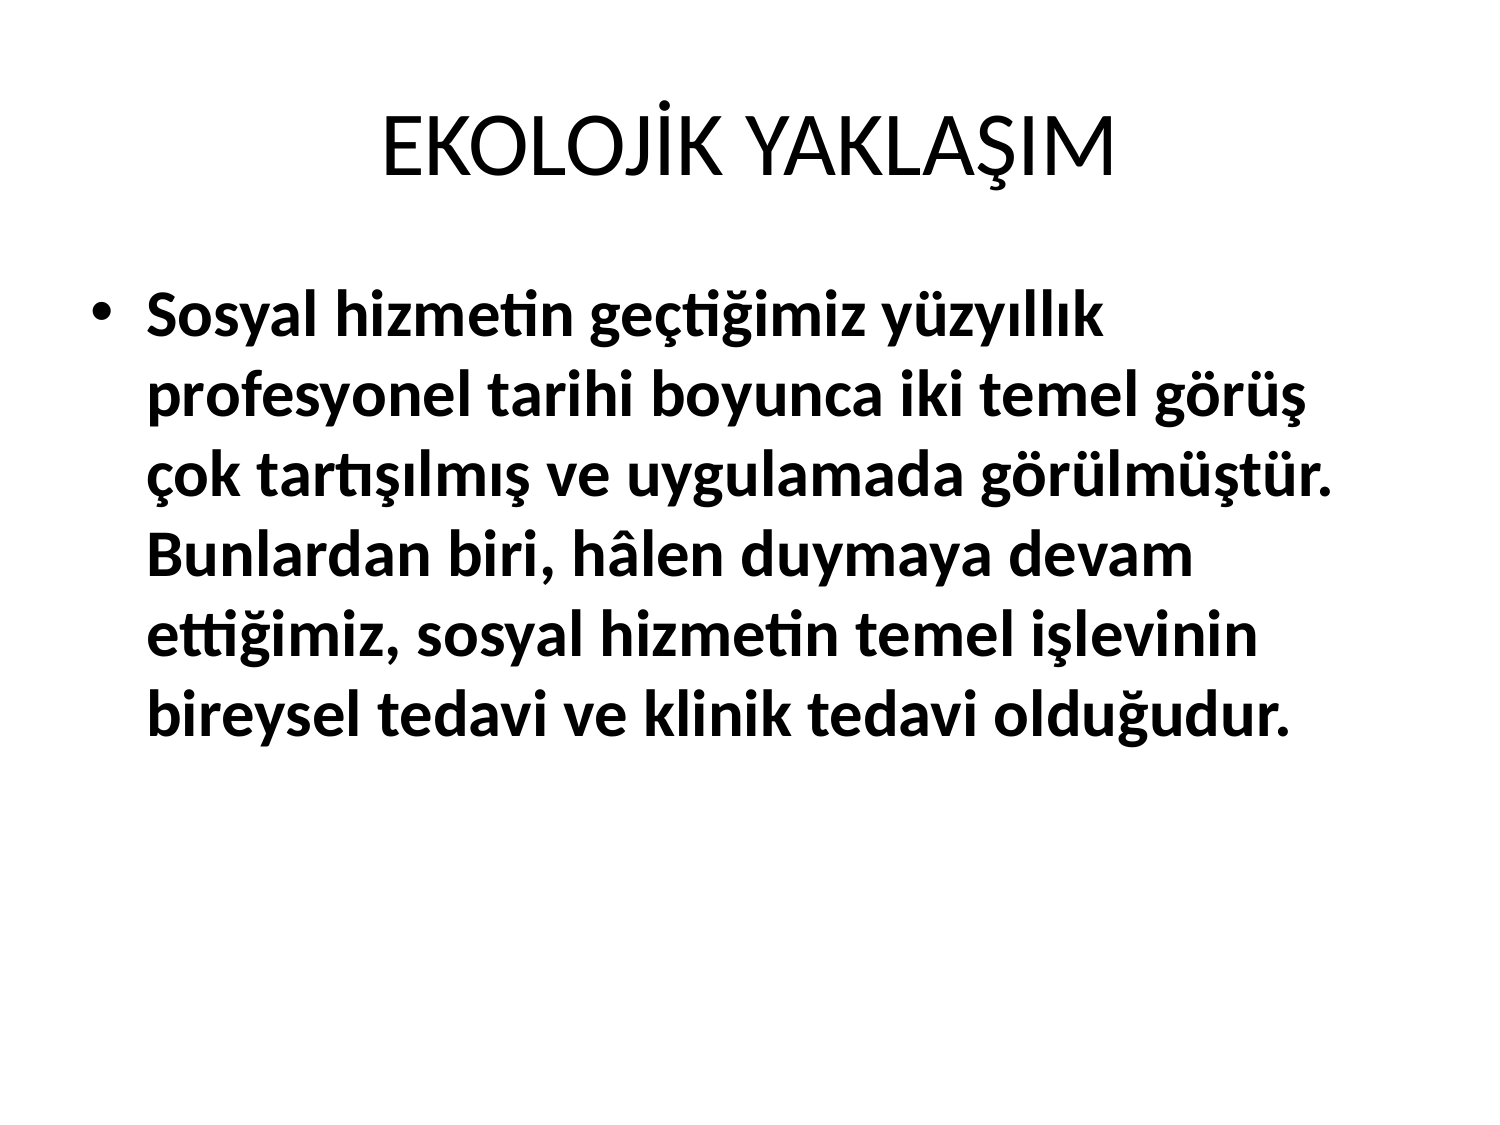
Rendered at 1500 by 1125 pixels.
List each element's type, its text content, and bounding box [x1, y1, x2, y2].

list Sosyal hizmetin geçtiğimiz yüzyıllık profesyonel tarihi boyunca iki temel görüş çok tartışılmış ve uygulamada görülmüştür. Bunlardan biri, hâlen duymaya devam ettiğimiz, sosyal hizmetin temel işlevinin bireysel tedavi ve klinik tedavi olduğudur. [75, 262, 1425, 1005]
title EKOLOJİK YAKLAŞIM [75, 45, 1425, 233]
